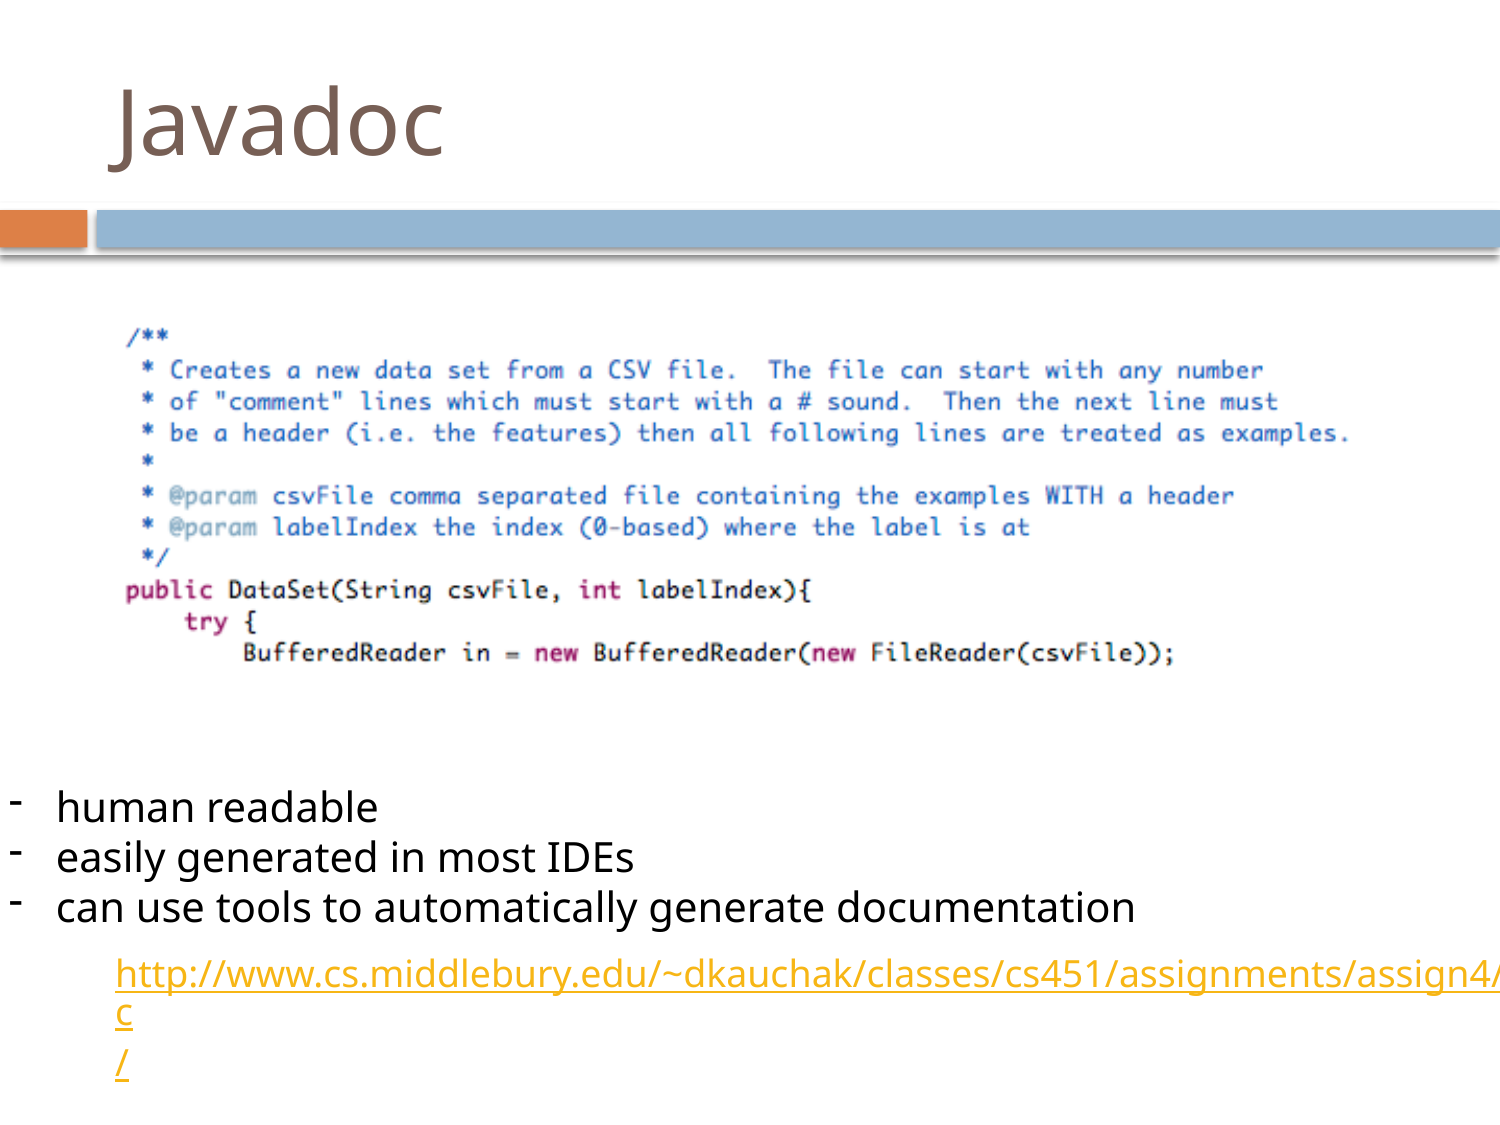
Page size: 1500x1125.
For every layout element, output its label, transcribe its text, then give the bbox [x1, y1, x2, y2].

title Javadoc [100, 37, 1438, 200]
text_box http://www.cs.middlebury.edu/~dkauchak/classes/cs451/assignments/assign4/doc/ [100, 942, 1500, 1105]
text_box human readable easily generated in most IDEs can use tools to automatically generate documentation [0, 773, 1152, 938]
picture [112, 314, 1386, 695]
